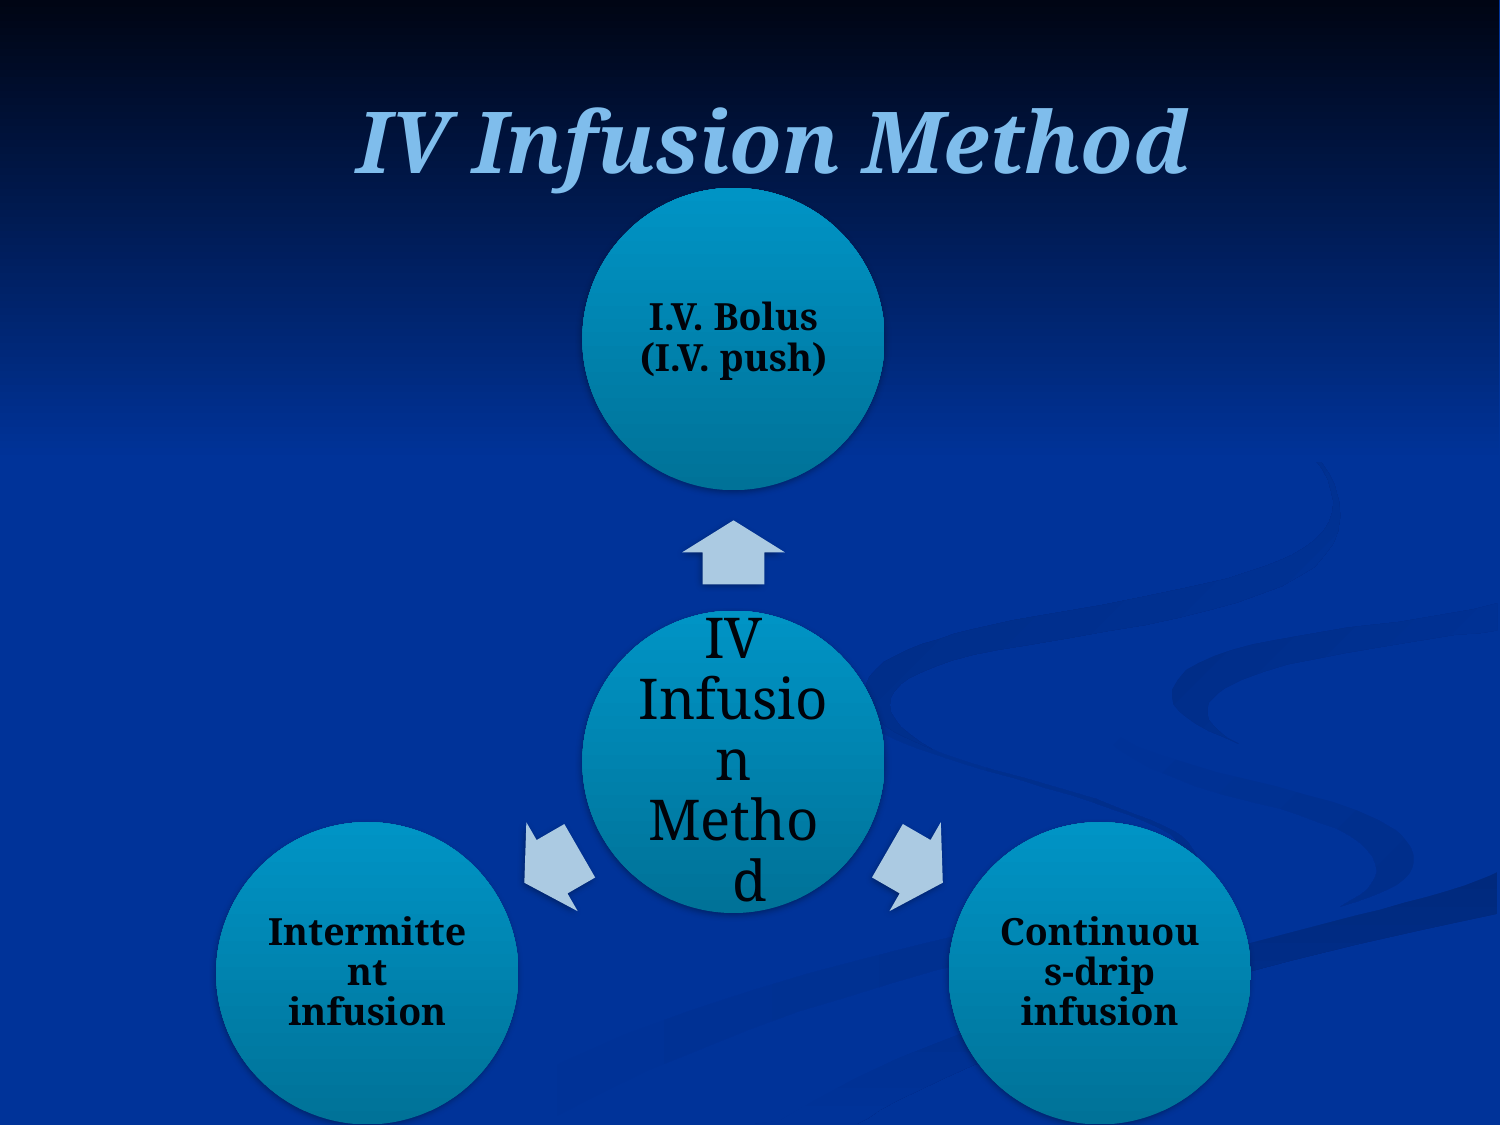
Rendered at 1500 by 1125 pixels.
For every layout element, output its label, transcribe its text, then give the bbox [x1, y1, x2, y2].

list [58, 187, 1409, 1125]
title IV Infusion Method [75, 45, 1425, 233]
